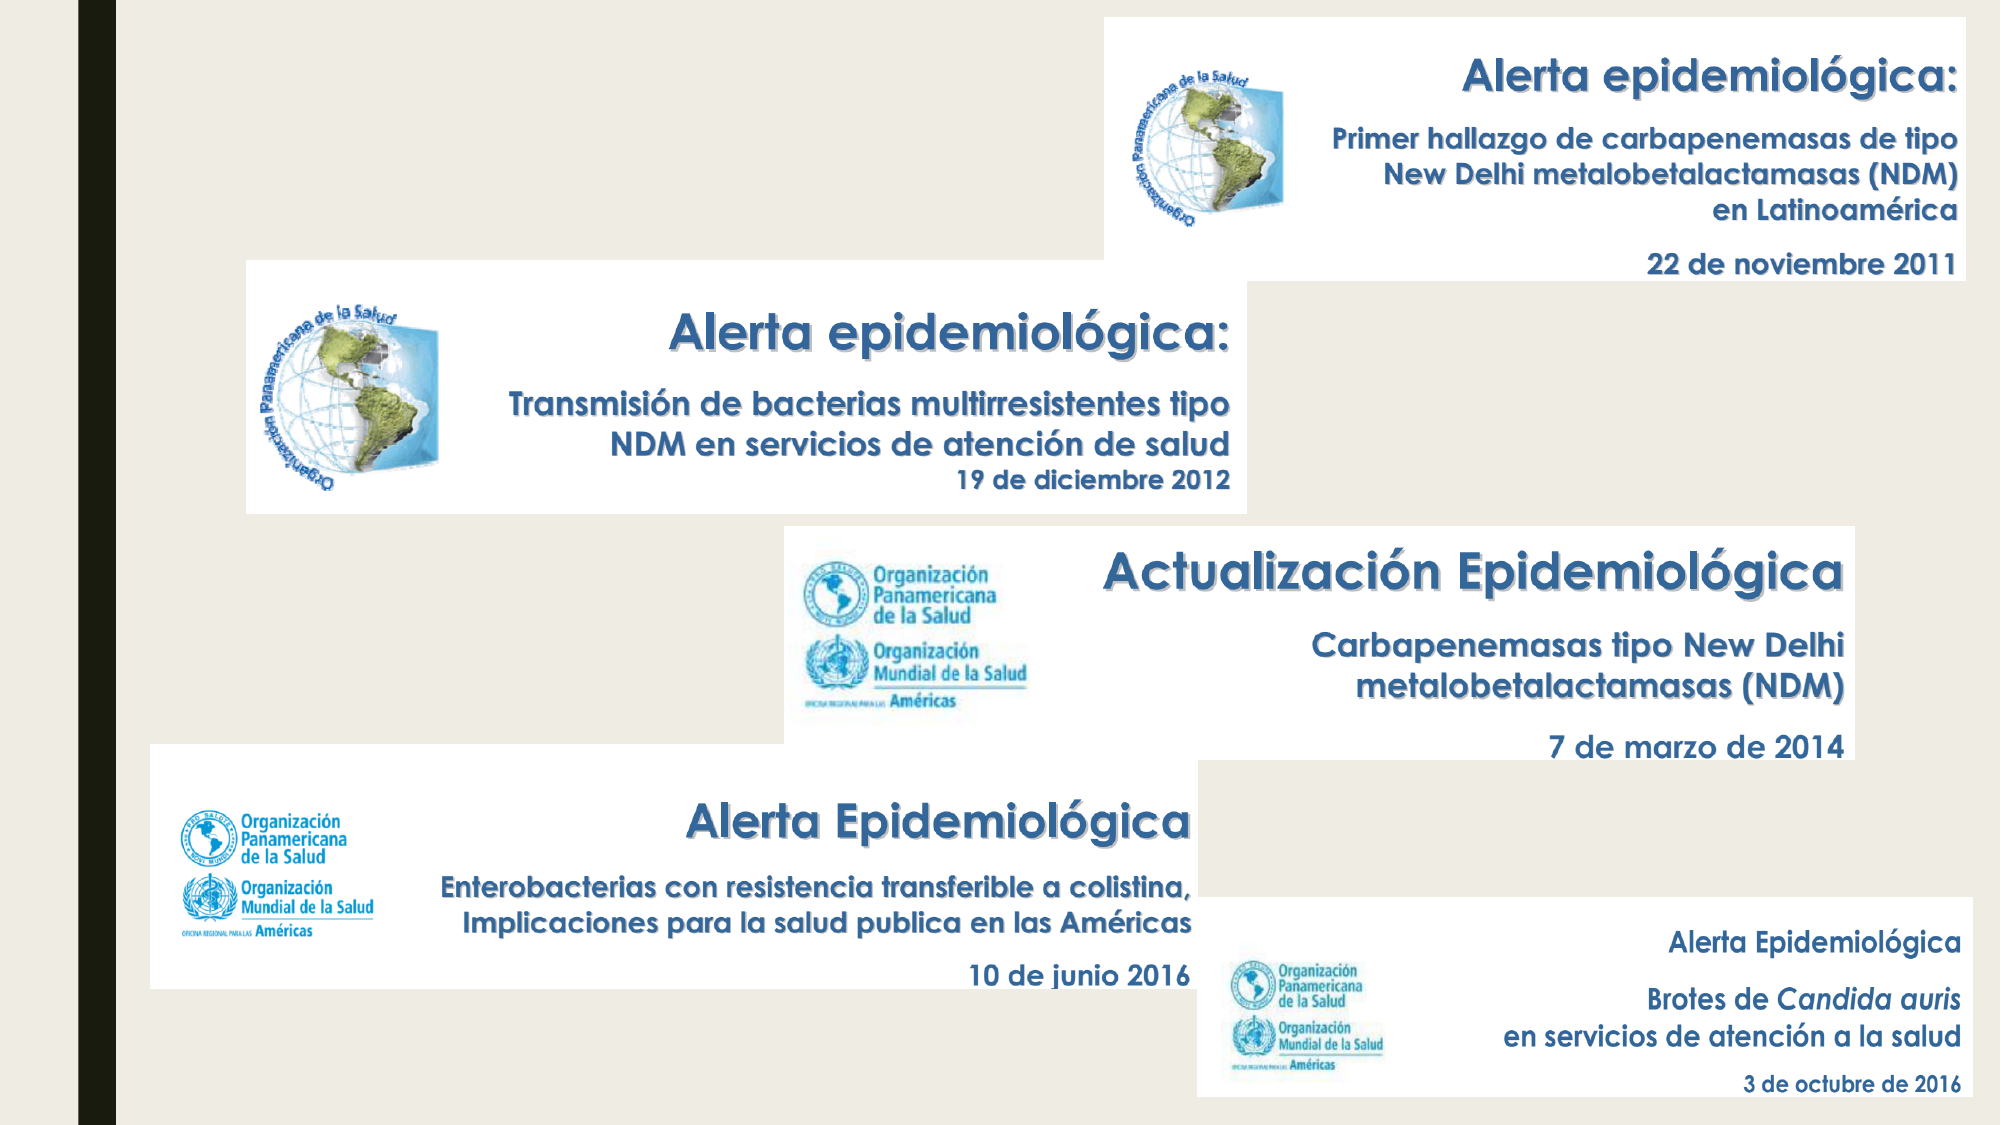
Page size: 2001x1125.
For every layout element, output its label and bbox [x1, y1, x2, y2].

picture [149, 526, 1973, 1097]
picture [246, 17, 1966, 514]
